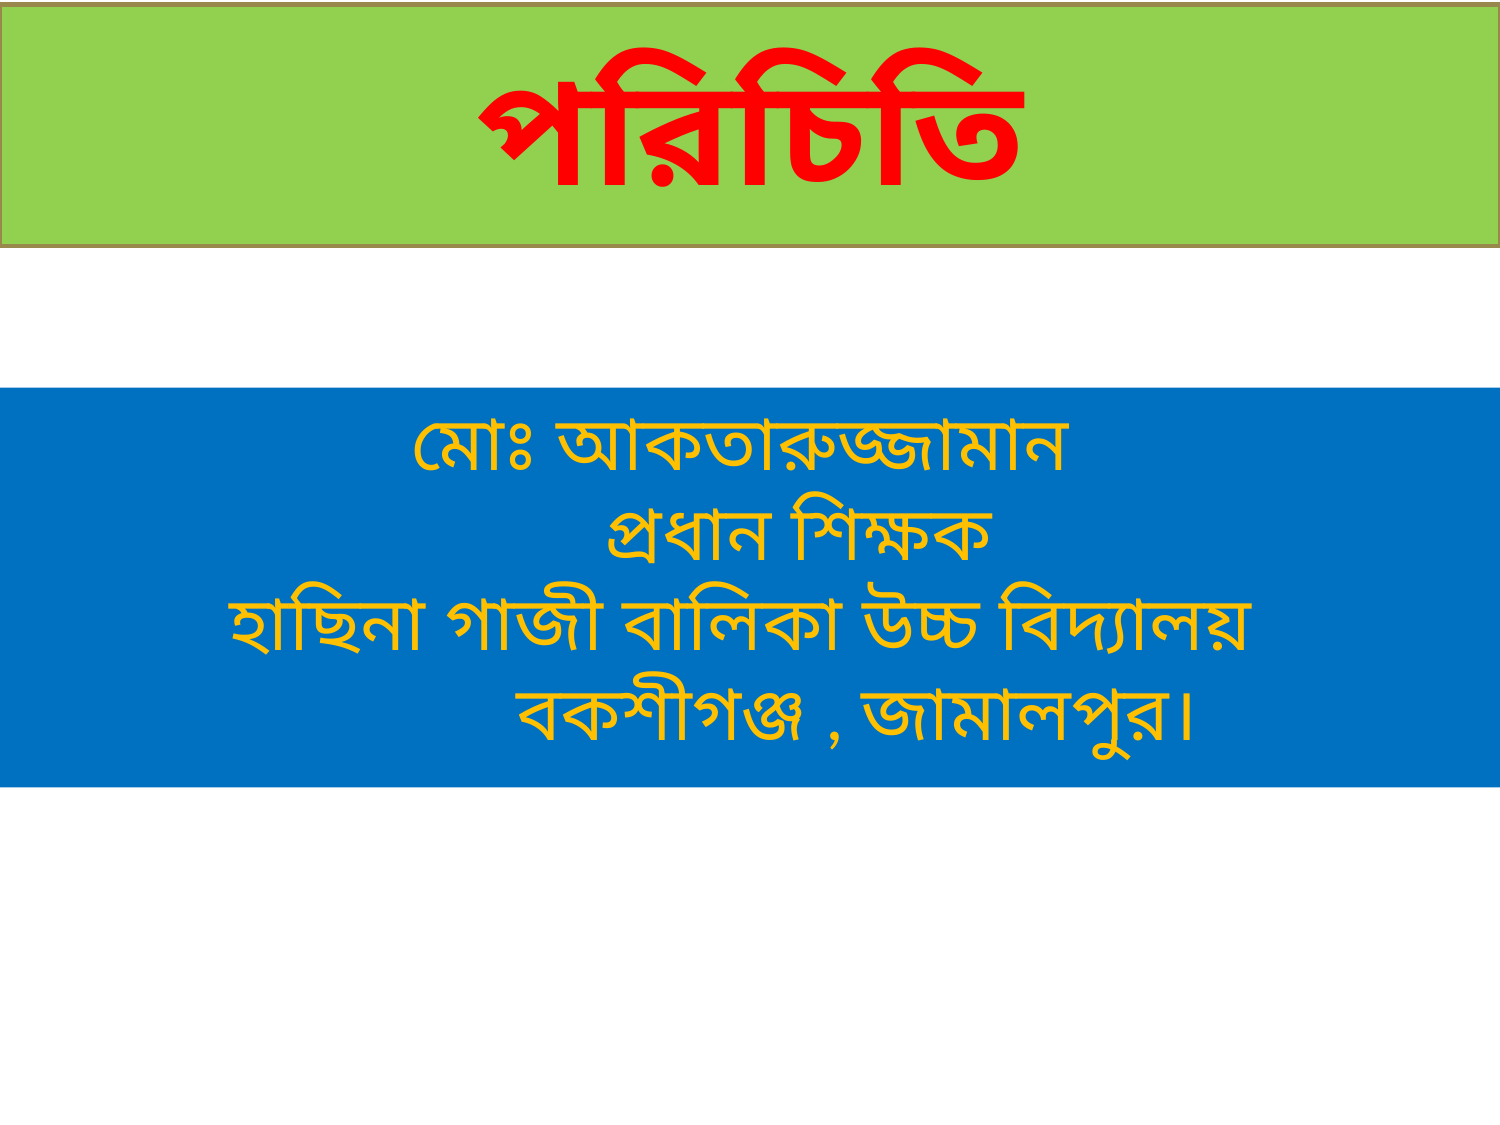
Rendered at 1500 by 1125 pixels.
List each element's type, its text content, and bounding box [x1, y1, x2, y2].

subtitle মোঃ আকতারুজ্জামান প্রধান শিক্ষক হাছিনা গাজী বালিকা উচ্চ বিদ্যালয় বকশীগঞ্জ , জামালপুর। [0, 387, 1500, 788]
title পরিচিতি [0, 4, 1500, 246]
